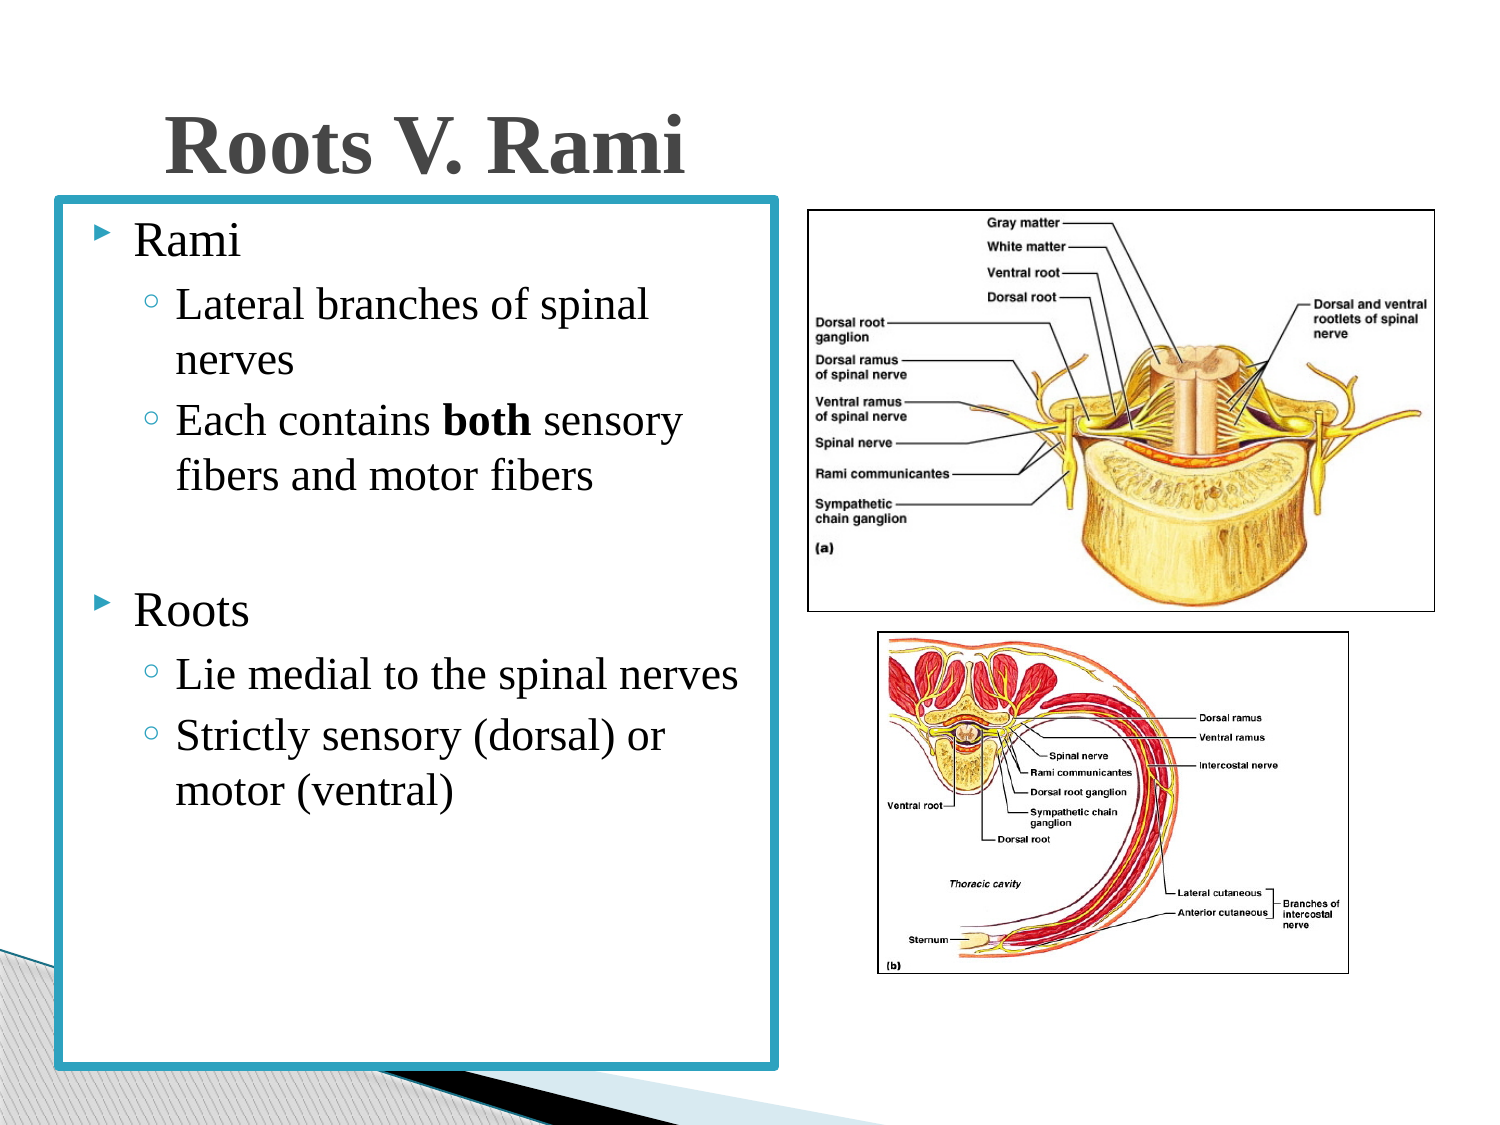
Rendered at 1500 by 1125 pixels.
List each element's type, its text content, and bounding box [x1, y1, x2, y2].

picture [878, 632, 1348, 973]
list Rami Lateral branches of spinal nerves Each contains both sensory fibers and motor fibers Roots Lie medial to the spinal nerves Strictly sensory (dorsal) or motor (ventral) [54, 195, 779, 1071]
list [808, 210, 1434, 611]
title Roots V. Rami [150, 45, 1425, 234]
